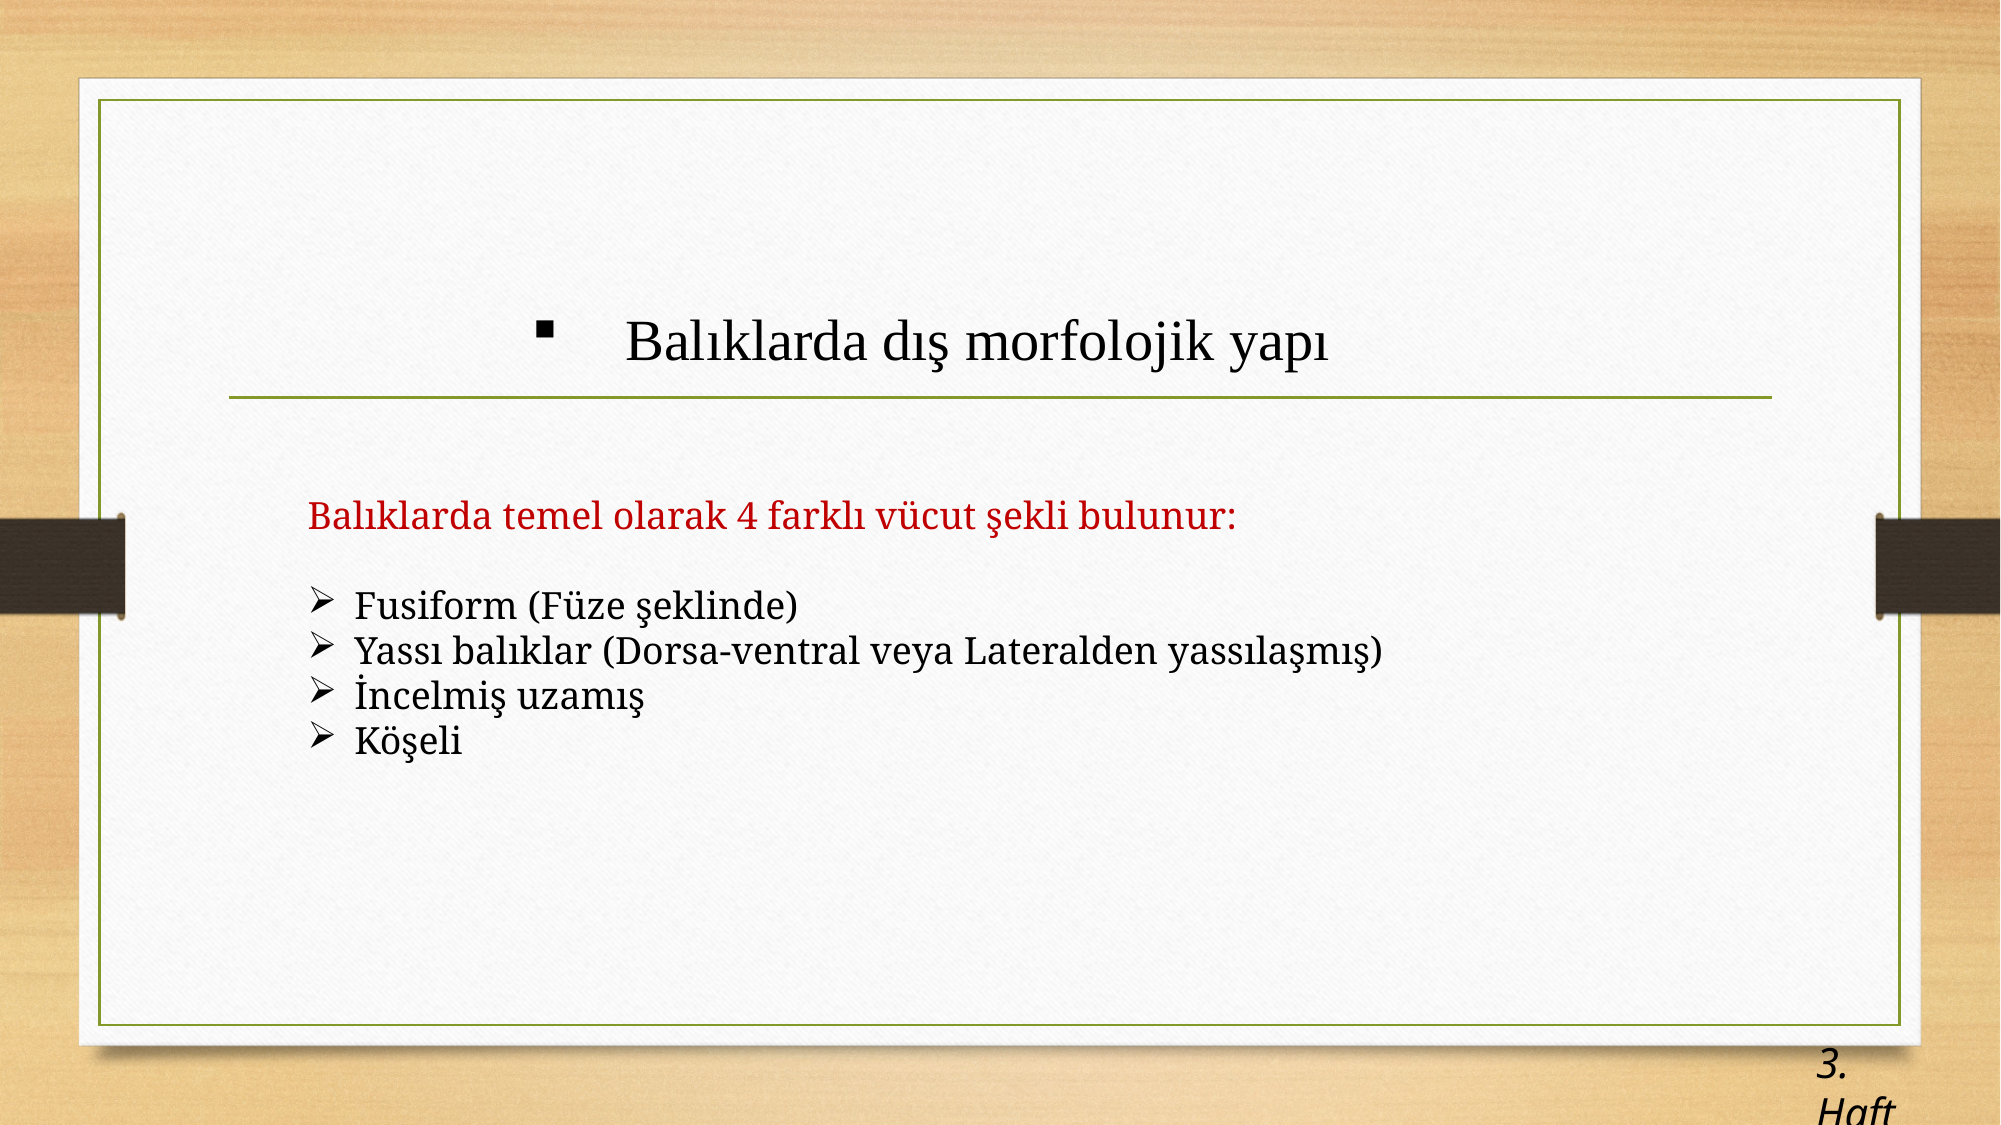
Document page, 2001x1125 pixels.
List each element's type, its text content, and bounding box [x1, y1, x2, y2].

text_box 3. Hafta [1801, 1029, 1931, 1125]
text_box Balıklarda dış morfolojik yapı [516, 310, 1428, 434]
text_box Balıklarda temel olarak 4 farklı vücut şekli bulunur: Fusiform (Füze şeklinde) Yassı balıklar (Dorsa-ventral veya Lateralden yassılaşmış) İncelmiş uzamış Köşeli [292, 484, 1551, 770]
picture [0, 0, 2001, 1125]
